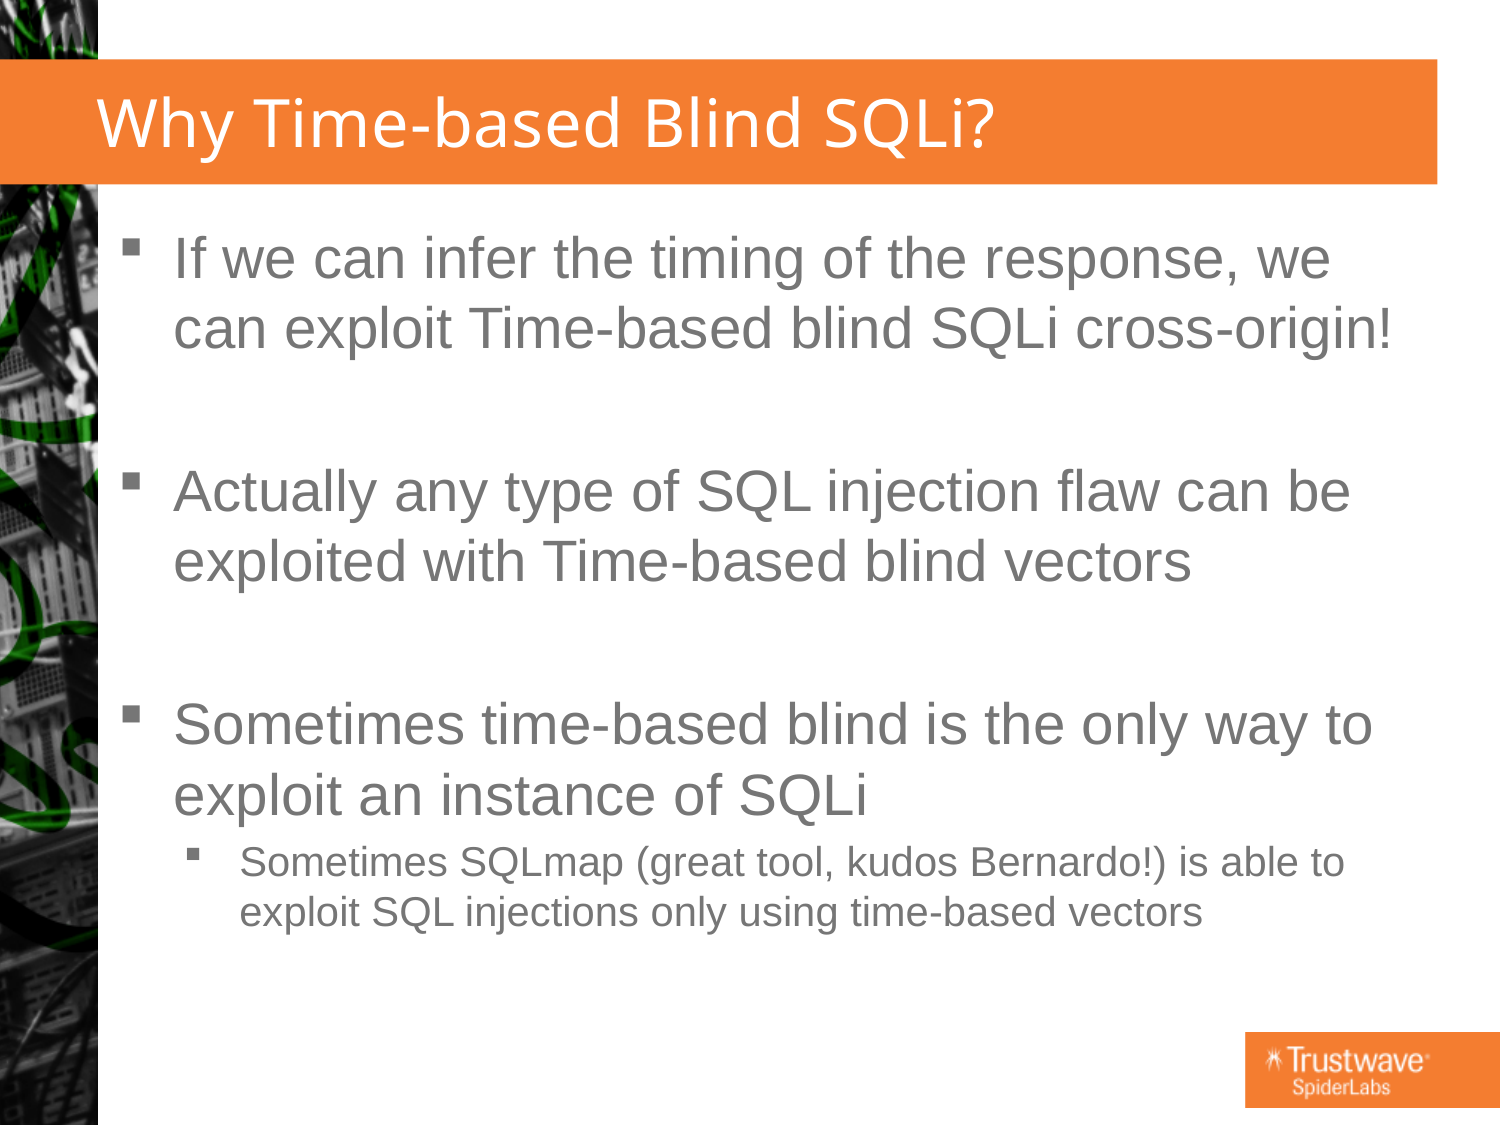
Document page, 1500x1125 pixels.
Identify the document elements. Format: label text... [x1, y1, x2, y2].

picture [0, 0, 98, 59]
picture [0, 185, 98, 1125]
list If we can infer the timing of the response, we can exploit Time-based blind SQLi cross-origin! Actually any type of SQL injection flaw can be exploited with Time-based blind vectors Sometimes time-based blind is the only way to exploit an instance of SQLi Sometimes SQLmap (great tool, kudos Bernardo!) is able to exploit SQL injections only using time-based vectors [102, 212, 1441, 1026]
title Why Time-based Blind SQLi? [80, 27, 1469, 216]
